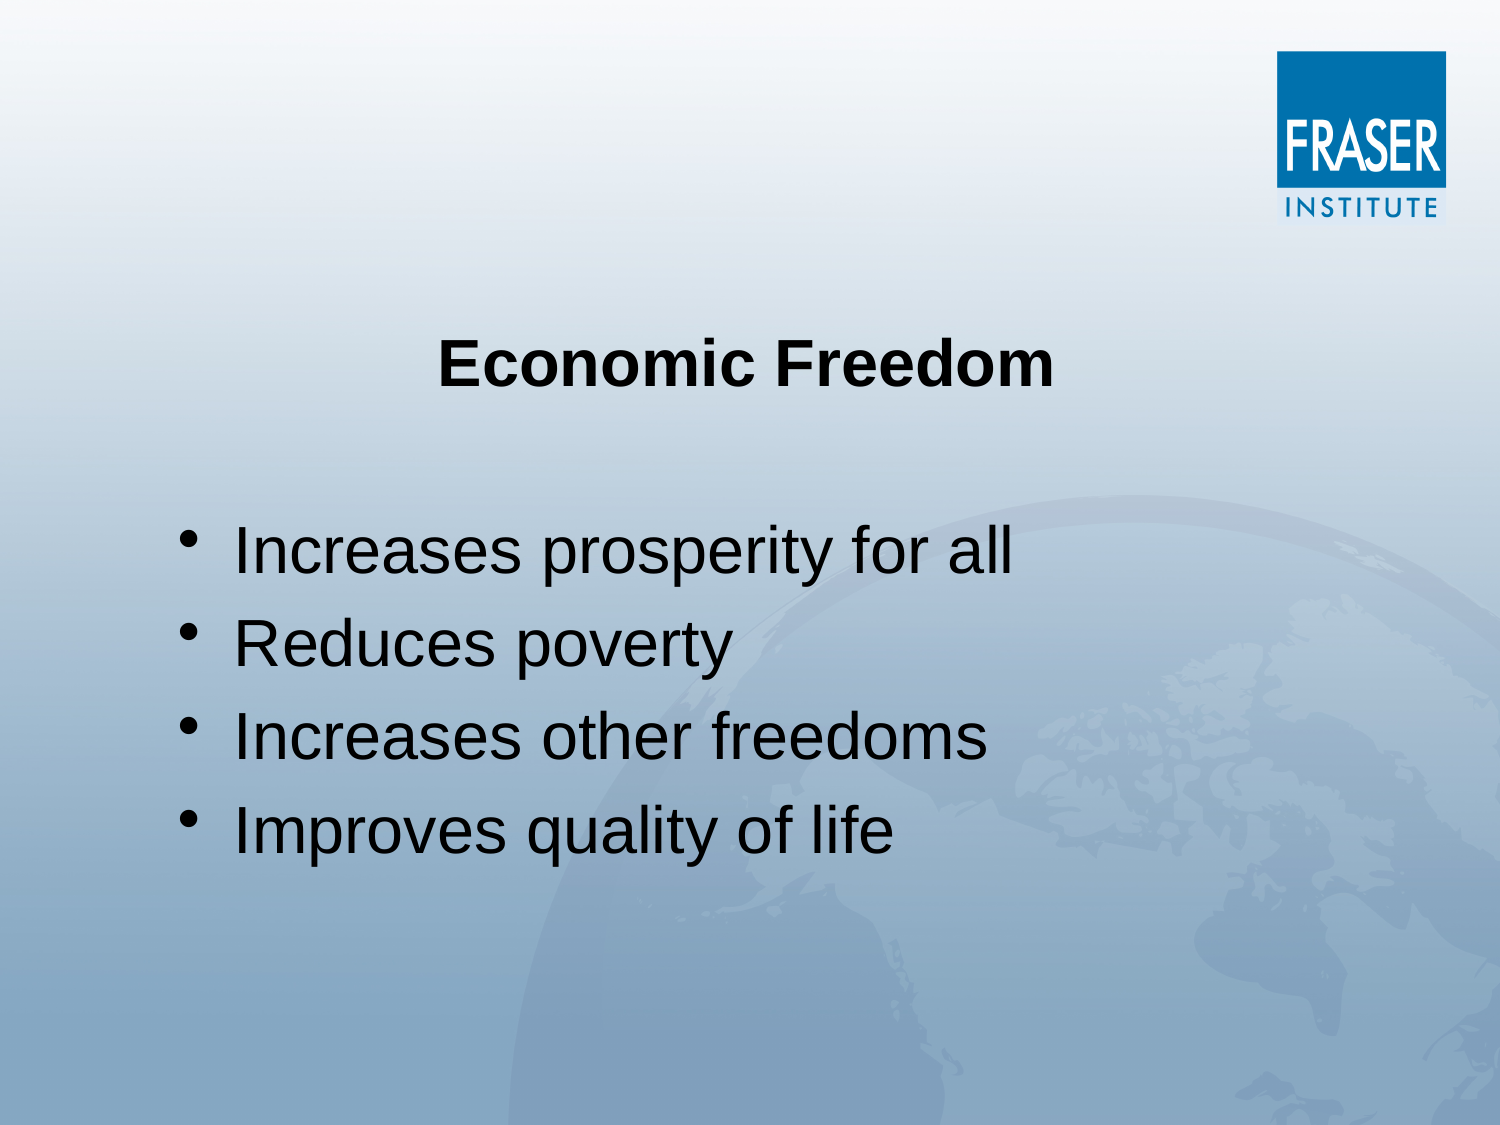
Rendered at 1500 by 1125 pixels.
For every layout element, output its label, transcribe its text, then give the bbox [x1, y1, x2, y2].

list Economic Freedom Increases prosperity for all Reduces poverty Increases other freedoms Improves quality of life [162, 312, 1350, 975]
picture [0, 0, 1500, 1125]
